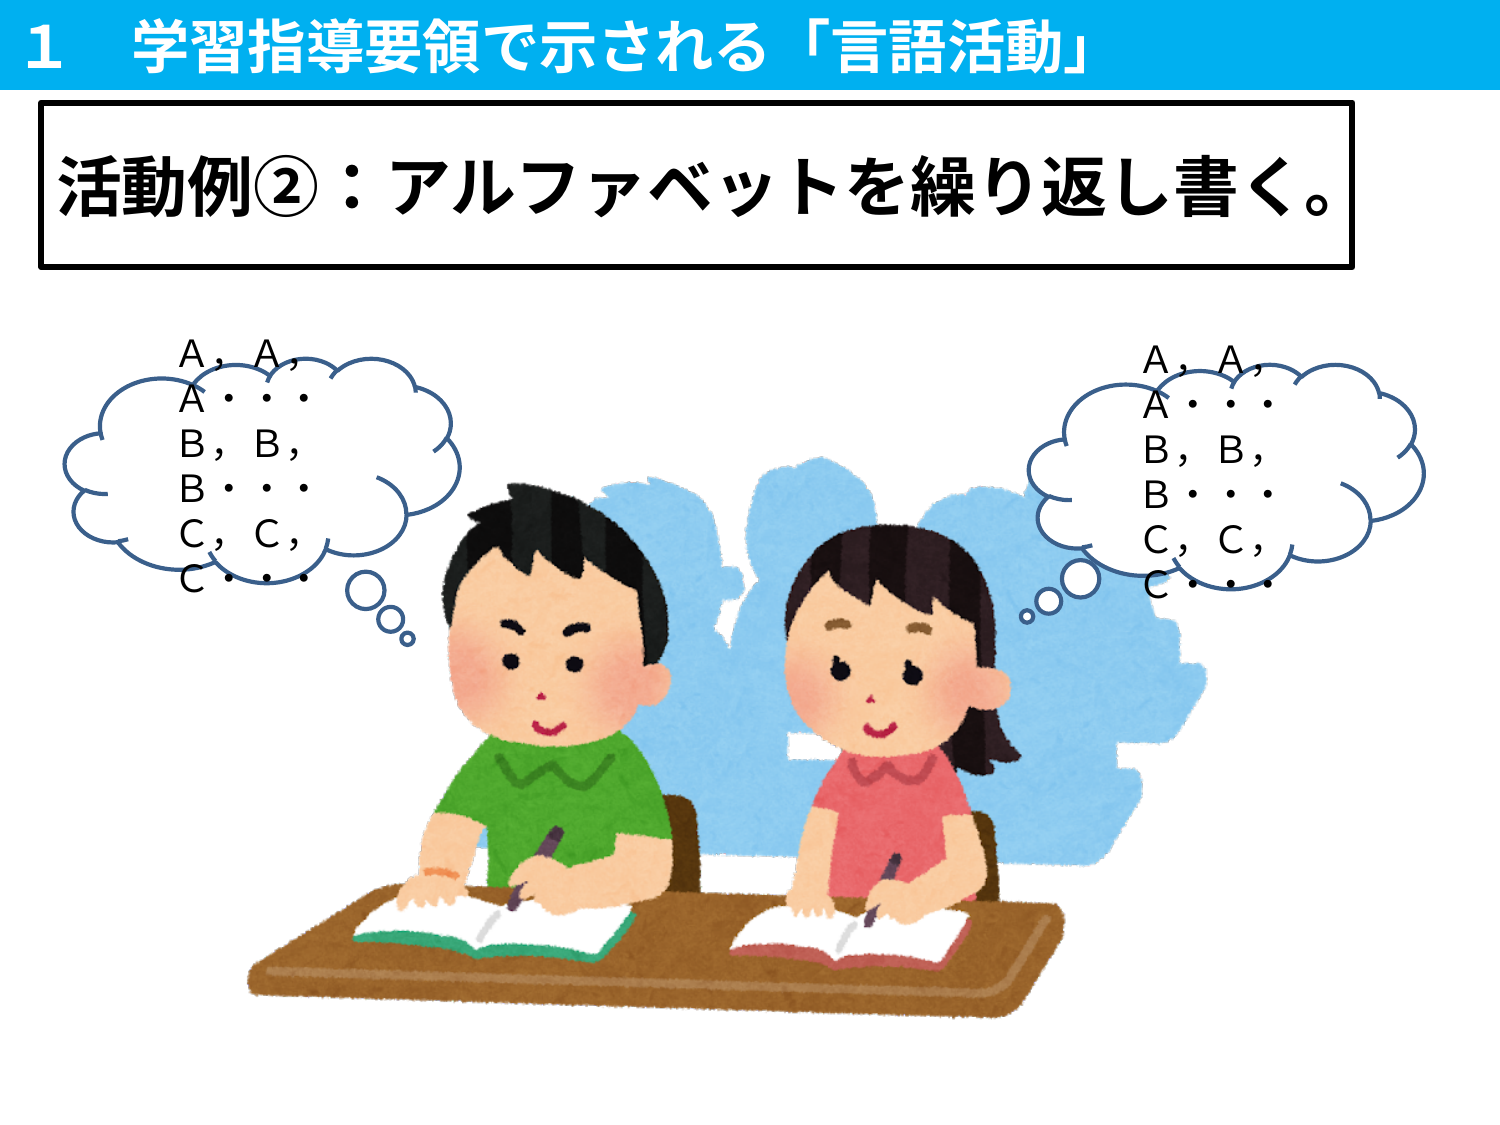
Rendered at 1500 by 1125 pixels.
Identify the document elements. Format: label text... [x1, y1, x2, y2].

text_box 活動例②：アルファベットを繰り返し書く。 [41, 102, 1353, 268]
picture [231, 367, 1227, 1083]
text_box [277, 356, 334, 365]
text_box Ａ，Ａ，Ａ・・・ Ｂ，Ｂ，Ｂ・・・ Ｃ，Ｃ，Ｃ・・・ [341, 356, 401, 365]
text_box Ａ，Ａ，Ａ・・・ Ｂ，Ｂ，Ｂ・・・ Ｃ，Ｃ，Ｃ・・・ [1231, 362, 1426, 592]
text_box Ａ，Ａ，Ａ・・・ Ｂ，Ｂ，Ｂ・・・ Ｃ，Ｃ，Ｃ・・・ [62, 362, 253, 574]
text_box １ 学習指導要領で示される「言語活動」 [0, 0, 1500, 90]
